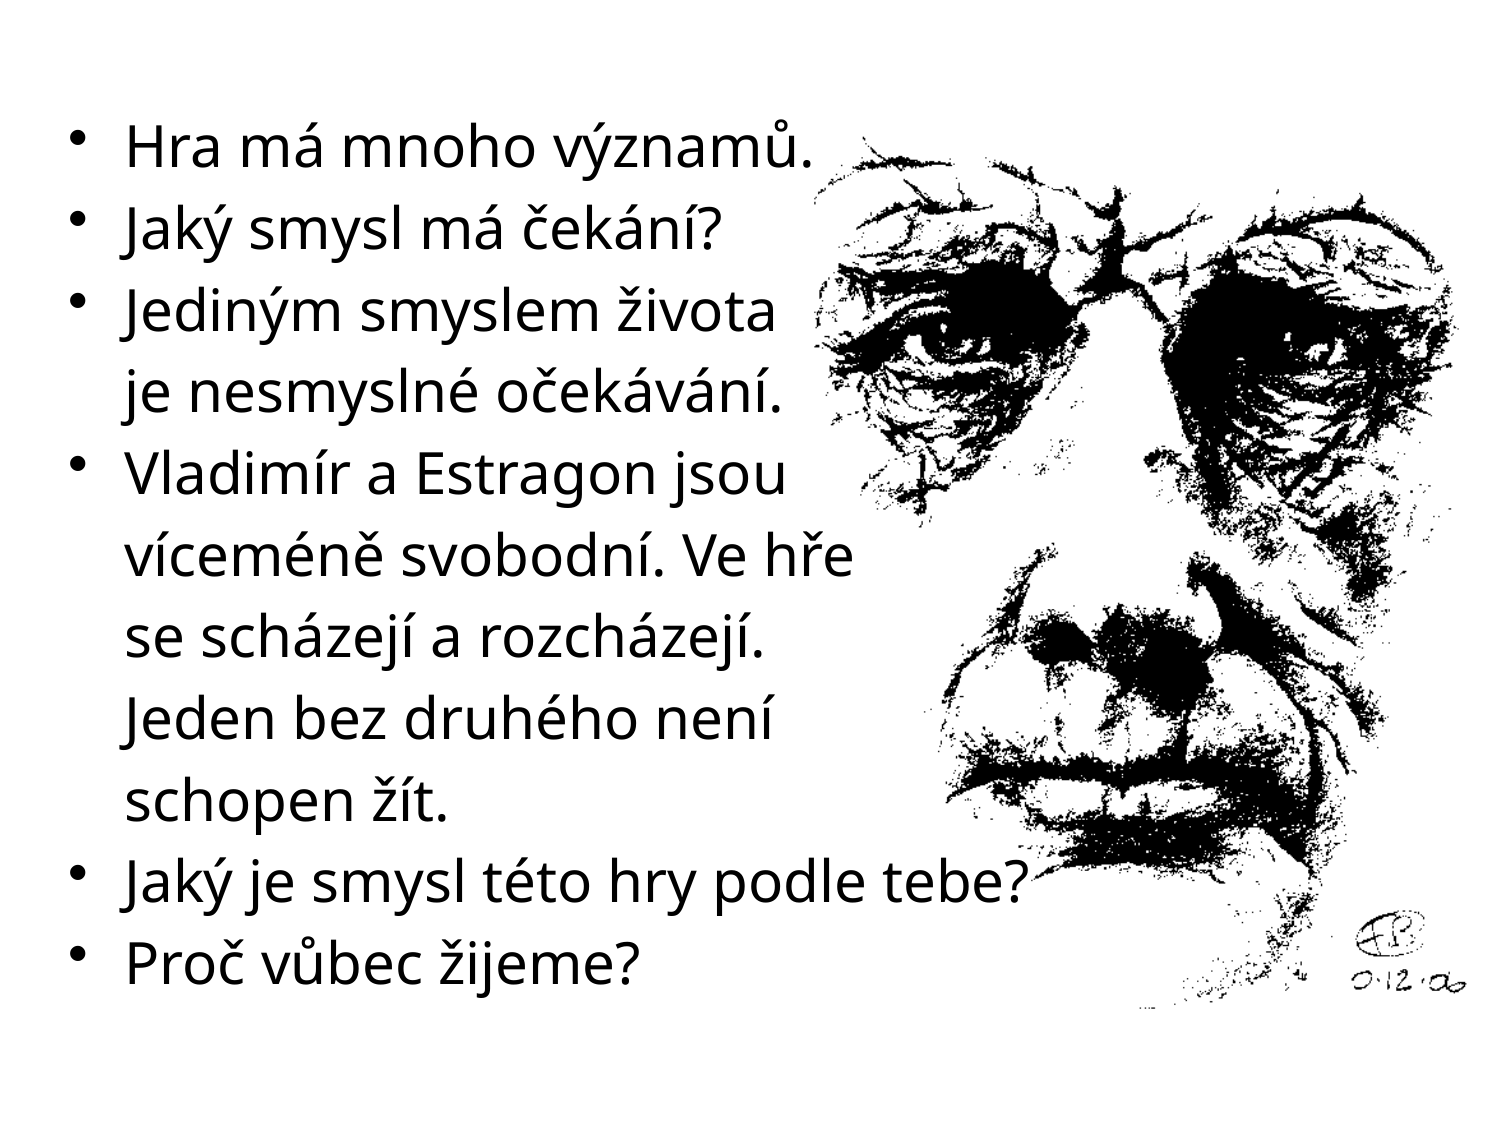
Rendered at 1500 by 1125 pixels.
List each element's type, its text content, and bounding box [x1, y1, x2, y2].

picture [637, 0, 1500, 1125]
list Hra má mnoho významů. Jaký smysl má čekání? Jediným smyslem života je nesmyslné očekávání. Vladimír a Estragon jsou víceméně svobodní. Ve hře se scházejí a rozcházejí. Jeden bez druhého není schopen žít. Jaký je smysl této hry podle tebe? Proč vůbec žijeme? [52, 101, 632, 1006]
